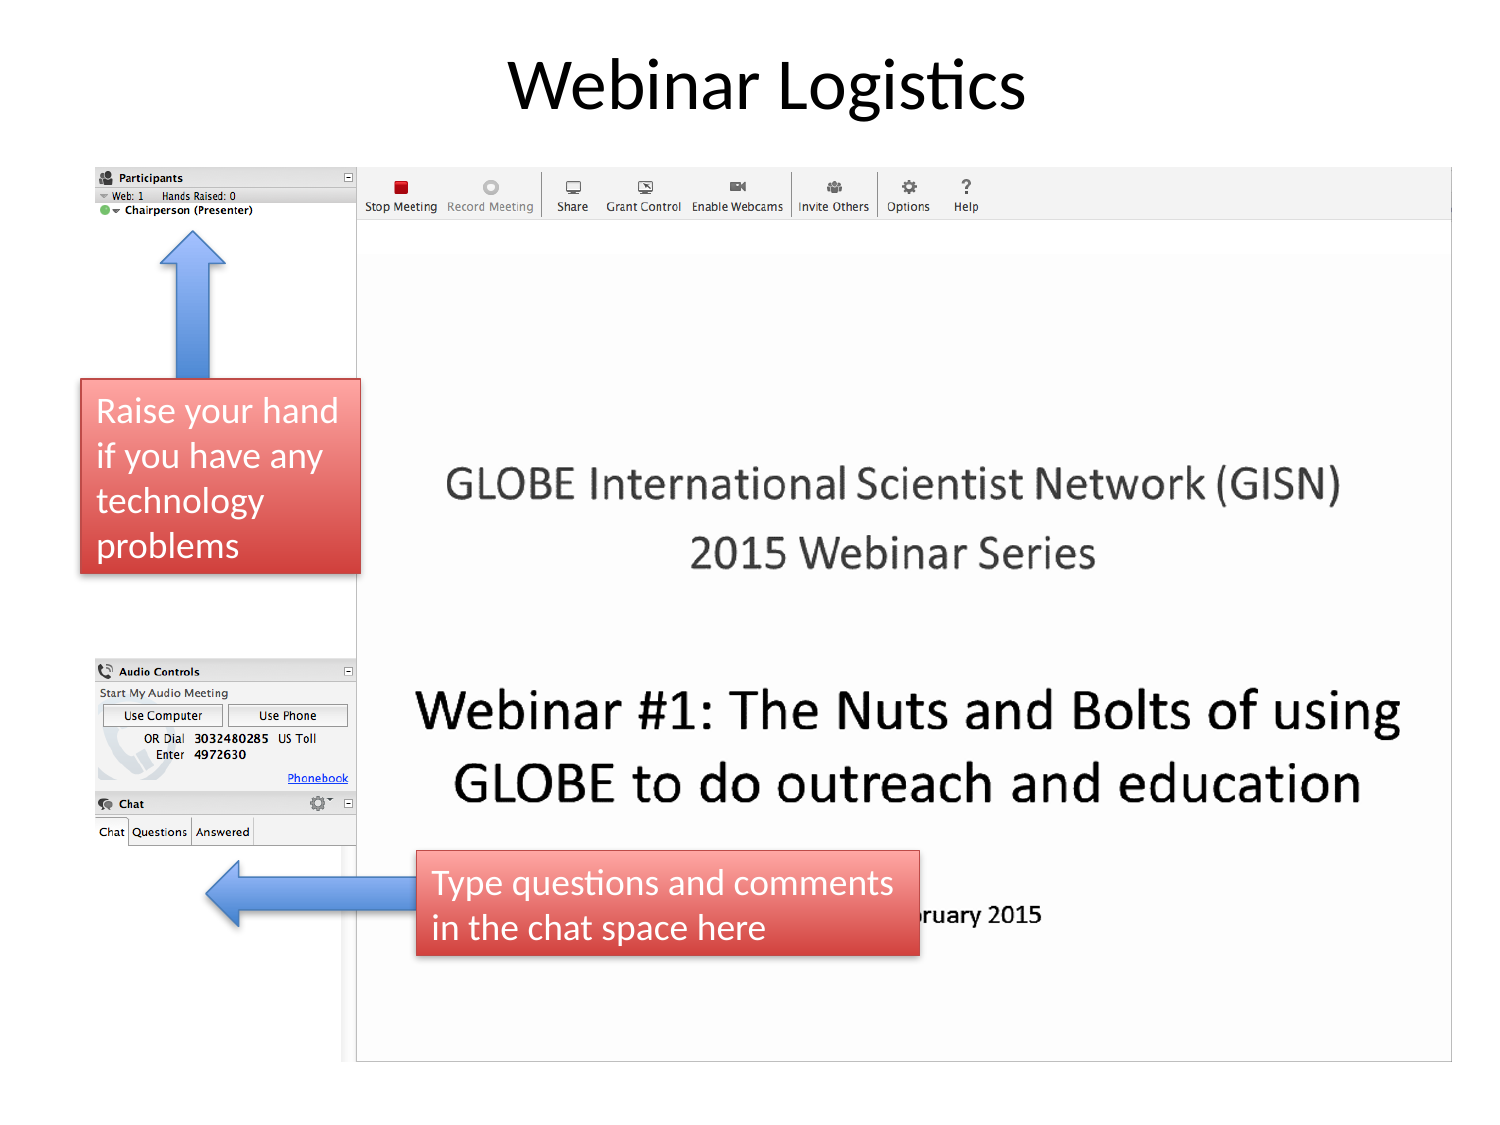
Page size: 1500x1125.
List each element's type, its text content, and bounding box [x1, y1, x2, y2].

title Webinar Logistics [249, 28, 1286, 132]
picture [95, 167, 1452, 1062]
text_box Raise your hand if you have any technology problems [80, 378, 90, 574]
